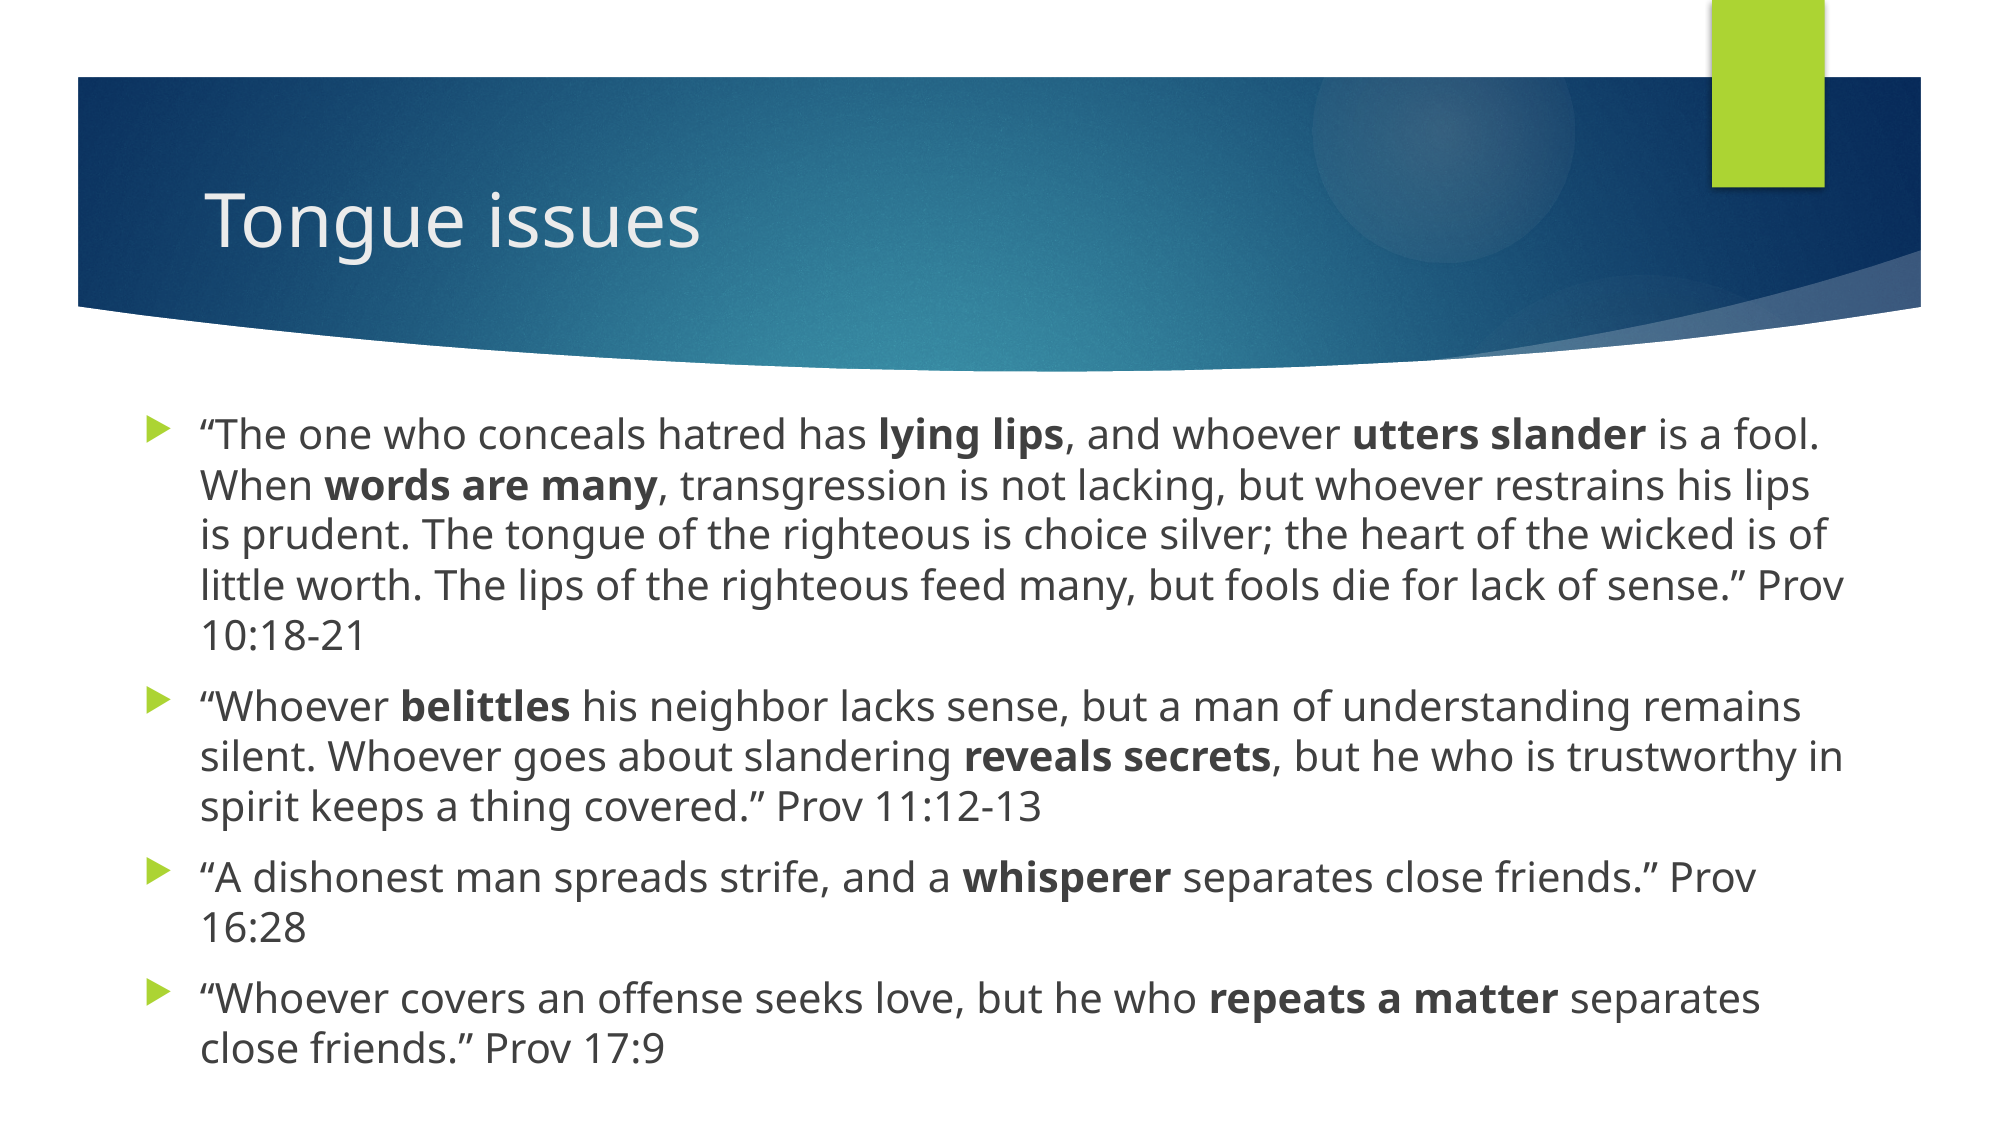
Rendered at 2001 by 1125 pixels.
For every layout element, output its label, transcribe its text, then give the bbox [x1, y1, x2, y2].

title Tongue issues [189, 159, 1627, 276]
list “The one who conceals hatred has lying lips, and whoever utters slander is a fool. When words are many, transgression is not lacking, but whoever restrains his lips is prudent. The tongue of the righteous is choice silver; the heart of the wicked is of little worth. The lips of the righteous feed many, but fools die for lack of sense.” Prov 10:18-21 “Whoever belittles his neighbor lacks sense, but a man of understanding remains silent. Whoever goes about slandering reveals secrets, but he who is trustworthy in spirit keeps a thing covered.” Prov 11:12-13 “A dishonest man spreads strife, and a whisperer separates close friends.” Prov 16:28 “Whoever covers an offense seeks love, but he who repeats a matter separates close friends.” Prov 17:9 [128, 400, 1863, 1099]
